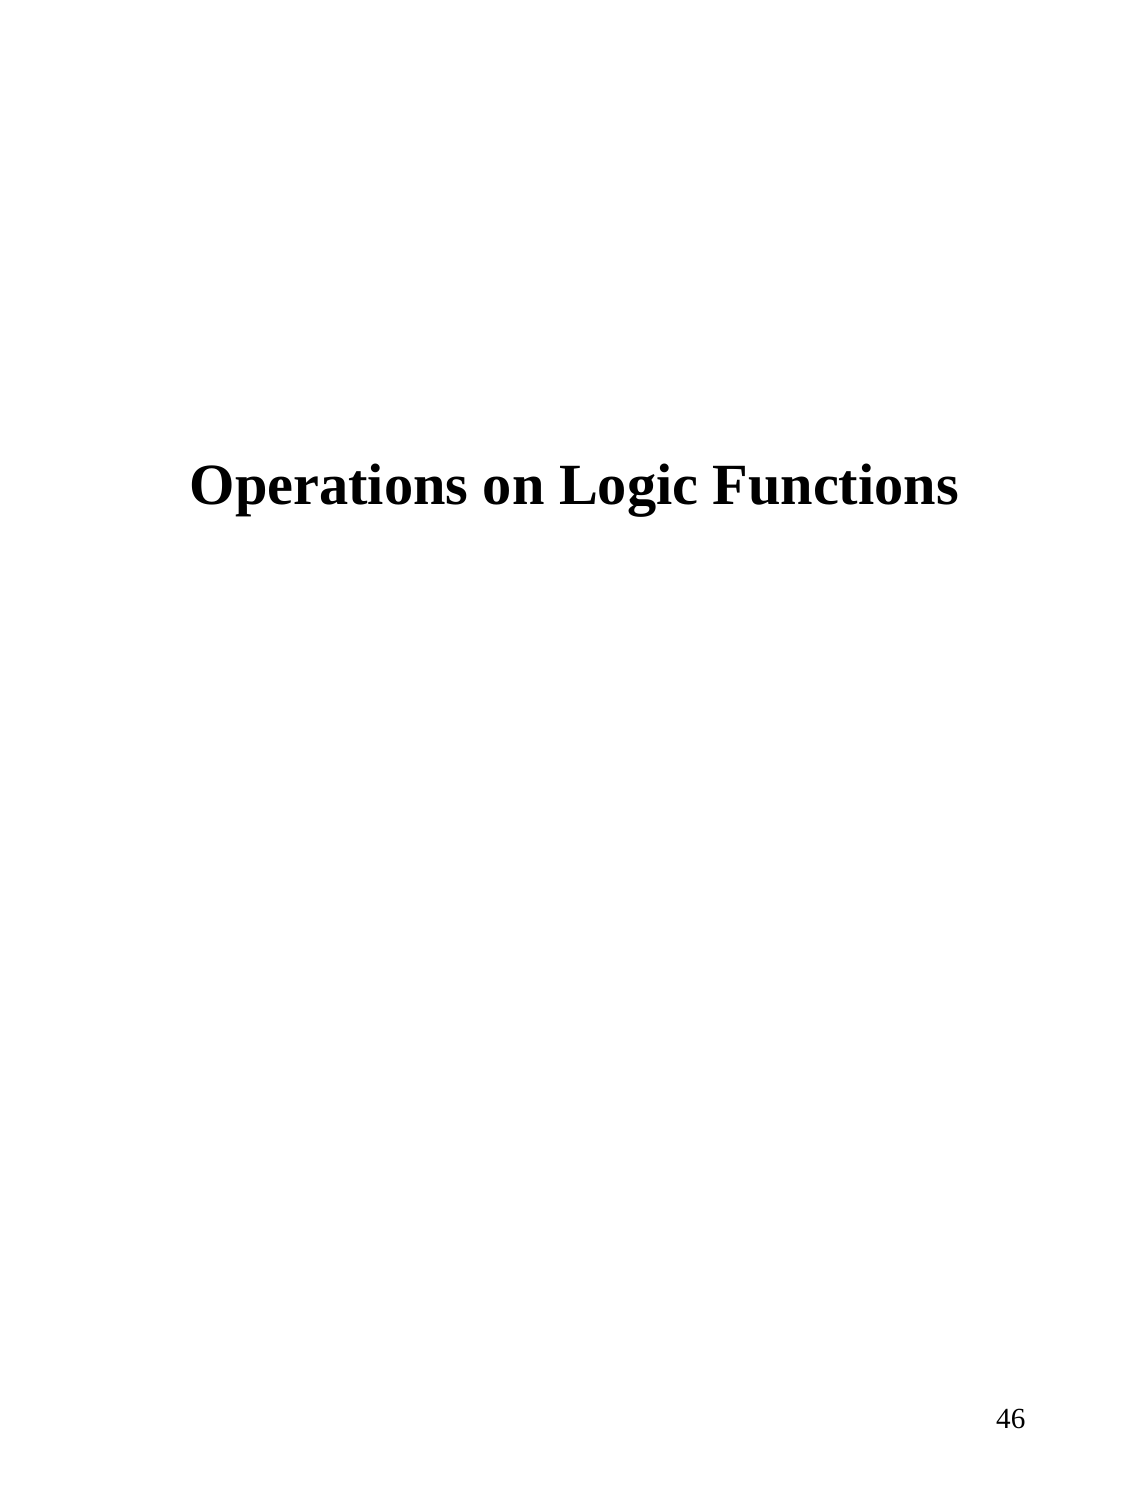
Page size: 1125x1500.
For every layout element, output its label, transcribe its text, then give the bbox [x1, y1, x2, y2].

title Operations on Logic Functions [99, 350, 1050, 613]
slide_number 46 [806, 1366, 1041, 1467]
